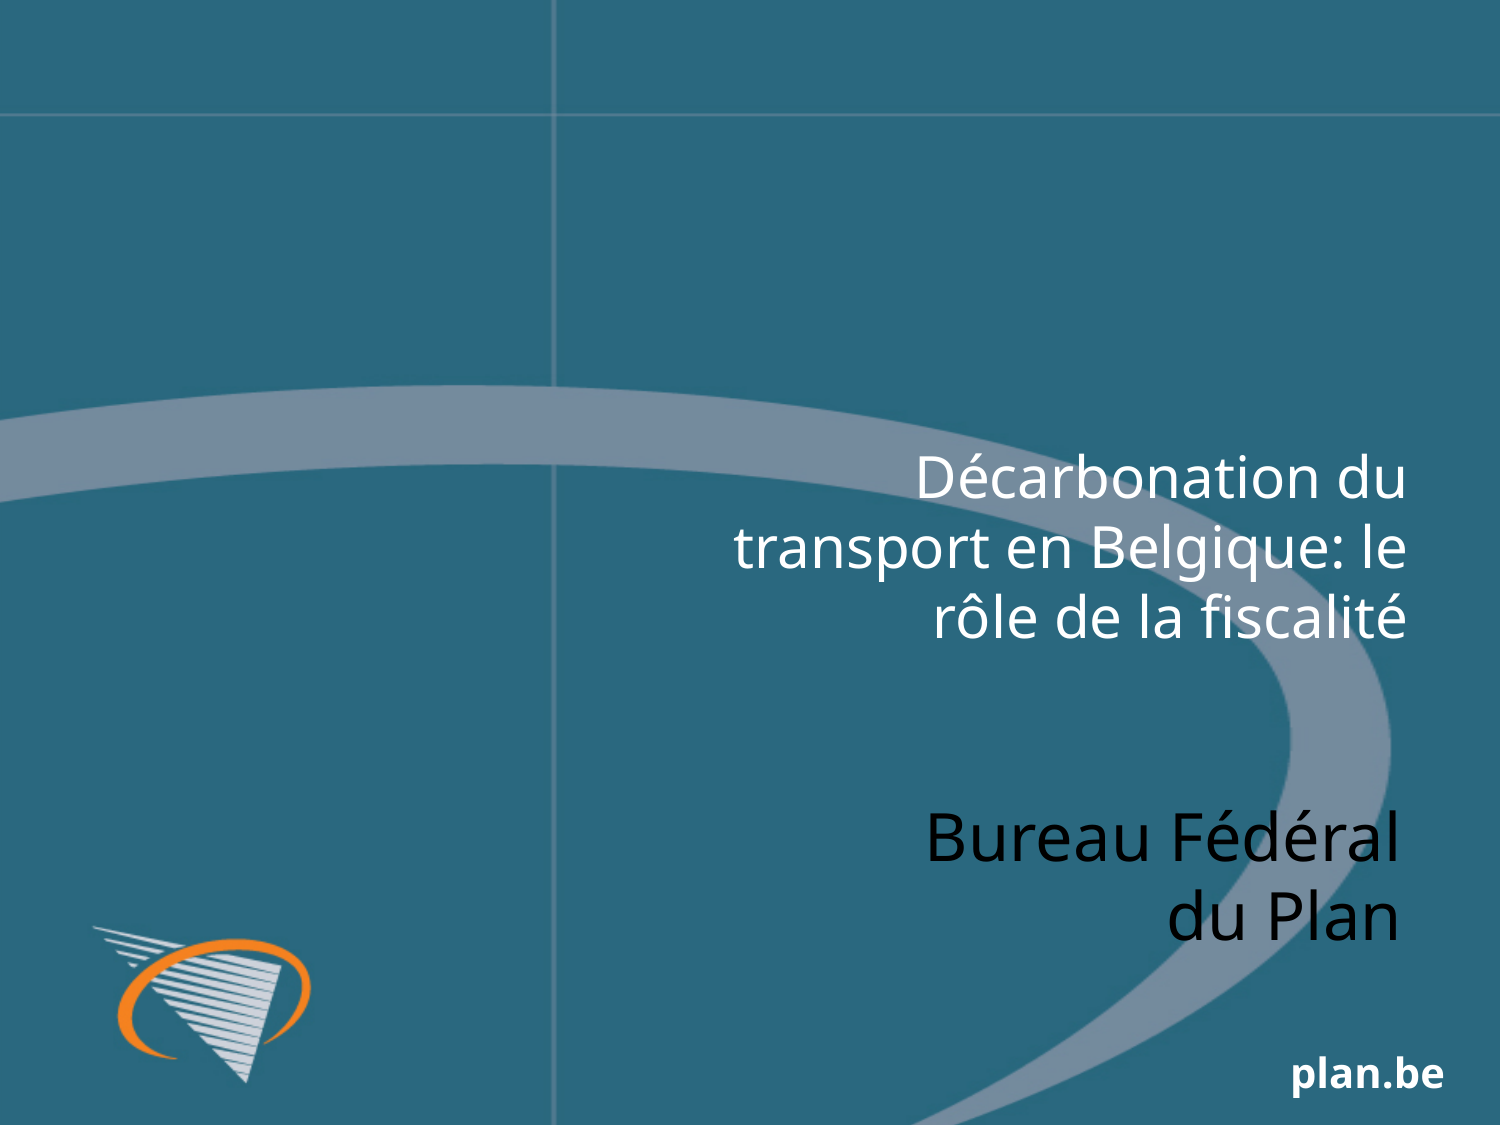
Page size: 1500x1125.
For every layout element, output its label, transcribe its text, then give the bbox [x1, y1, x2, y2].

list Décarbonation du transport en Belgique: le rôle de la fiscalité [655, 432, 1424, 740]
picture [0, 0, 1500, 1125]
subtitle Bureau Fédéral du Plan [903, 786, 1417, 890]
